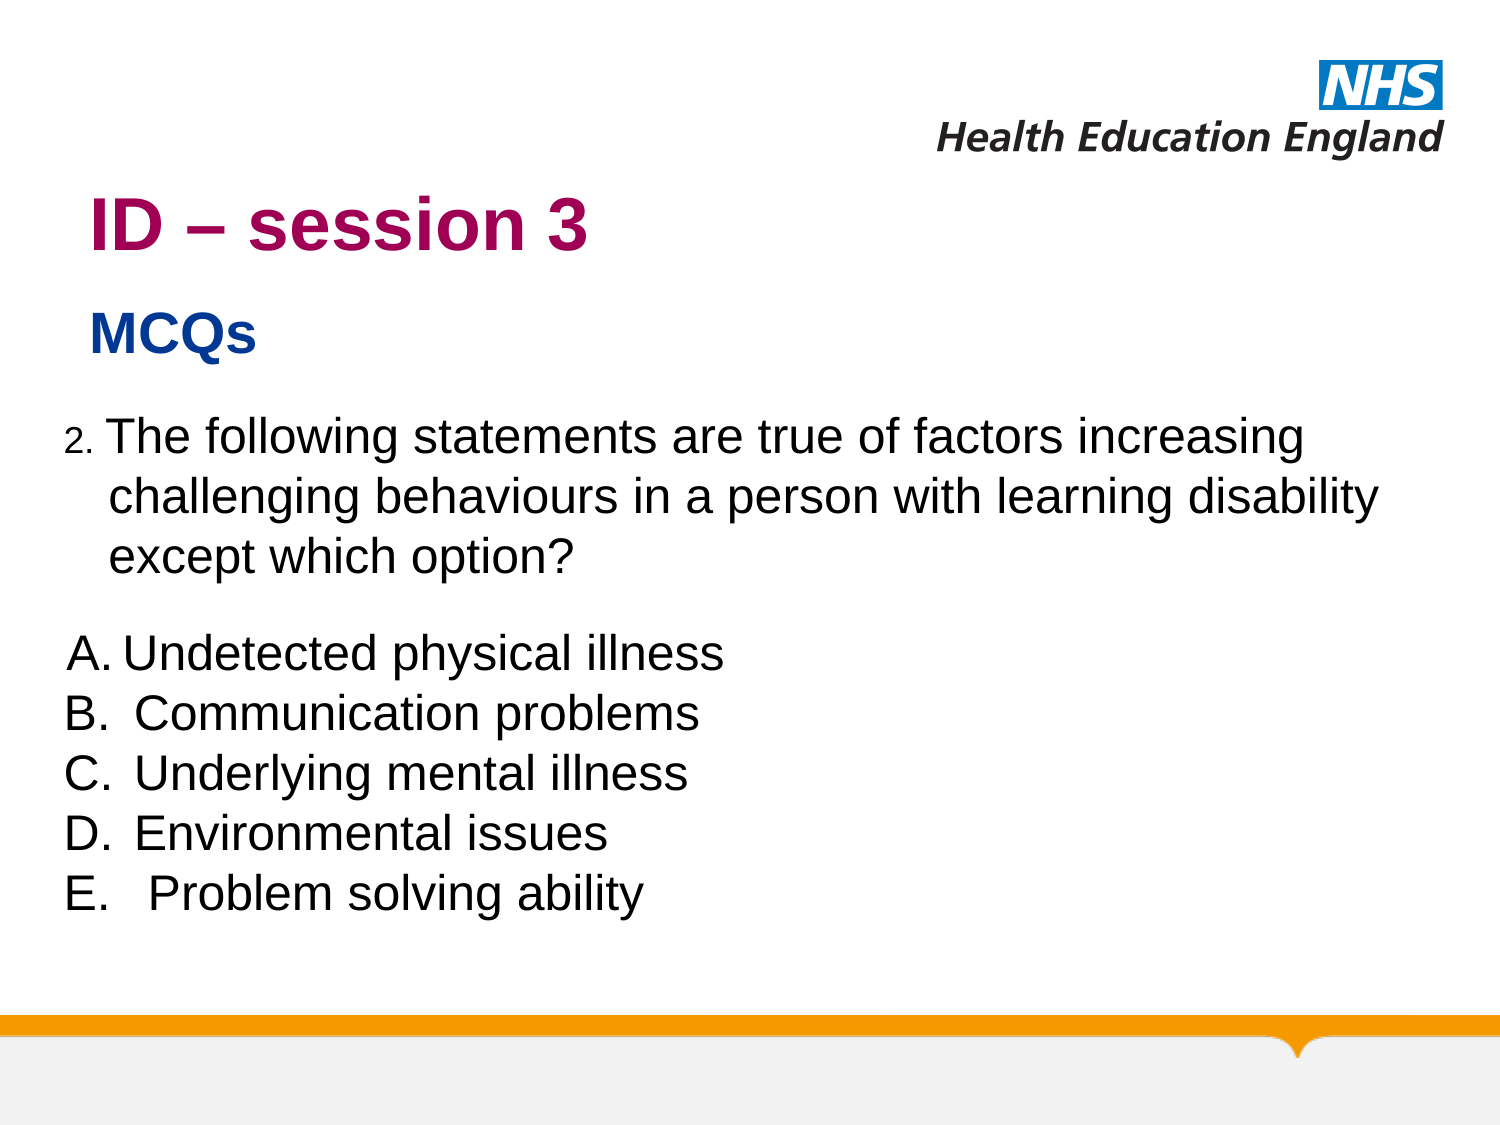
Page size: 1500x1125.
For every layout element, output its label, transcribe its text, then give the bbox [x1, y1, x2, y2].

title ID – session 3 [75, 168, 1350, 280]
subtitle MCQs [75, 288, 1125, 384]
text_box 2. The following statements are true of factors increasing challenging behaviours in a person with learning disability except which option? Undetected physical illness Communication problems Underlying mental illness Environmental issues Problem solving ability [48, 395, 1432, 929]
picture [936, 59, 1445, 161]
